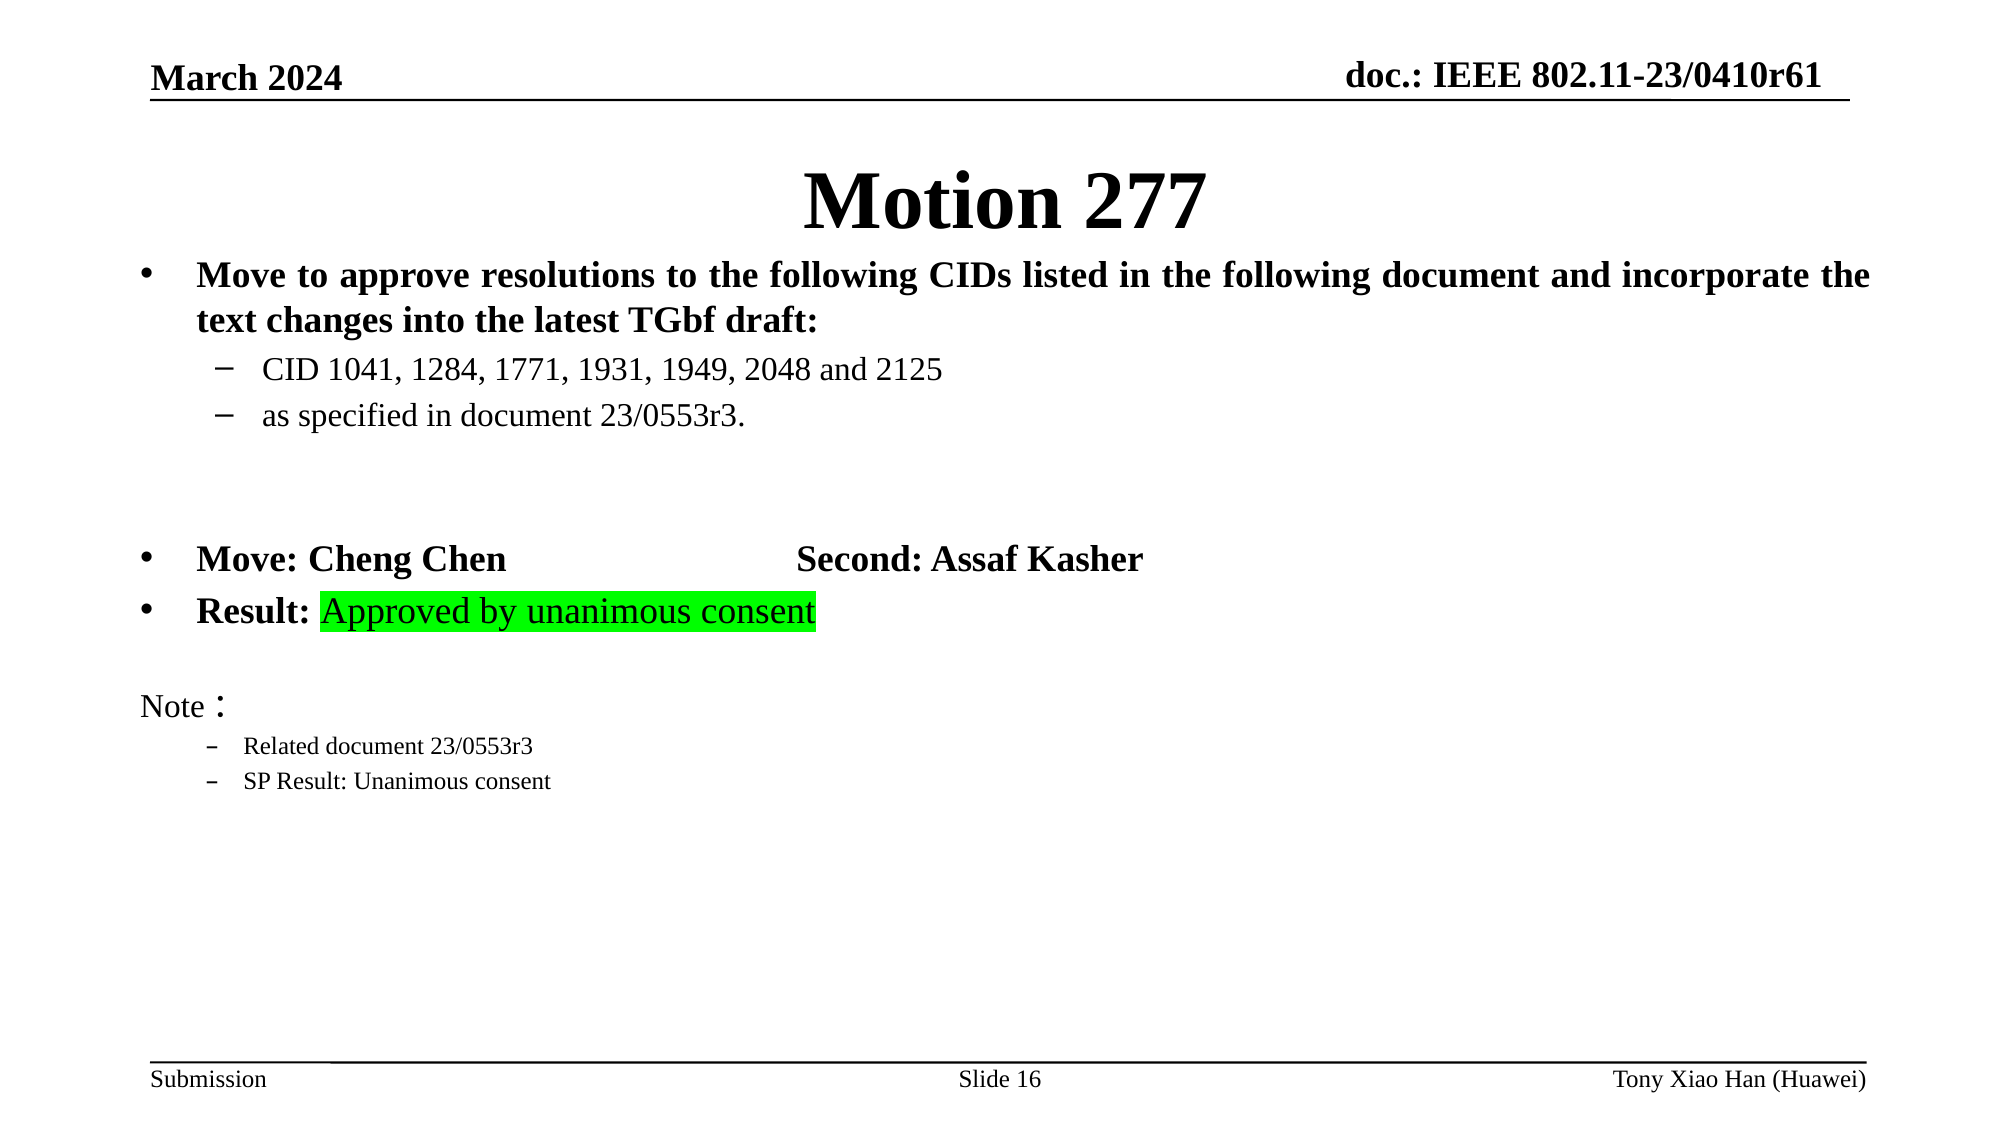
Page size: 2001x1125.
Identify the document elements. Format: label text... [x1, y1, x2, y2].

text_box Move to approve resolutions to the following CIDs listed in the following document and incorporate the text changes into the latest TGbf draft: CID 1041, 1284, 1771, 1931, 1949, 2048 and 2125 as specified in document 23/0553r3. Move: Cheng Chen Second: Assaf Kasher Result: Approved by unanimous consent Note： Related document 23/0553r3 SP Result: Unanimous consent [125, 212, 1888, 900]
text_box Motion 277 [368, 137, 1644, 212]
